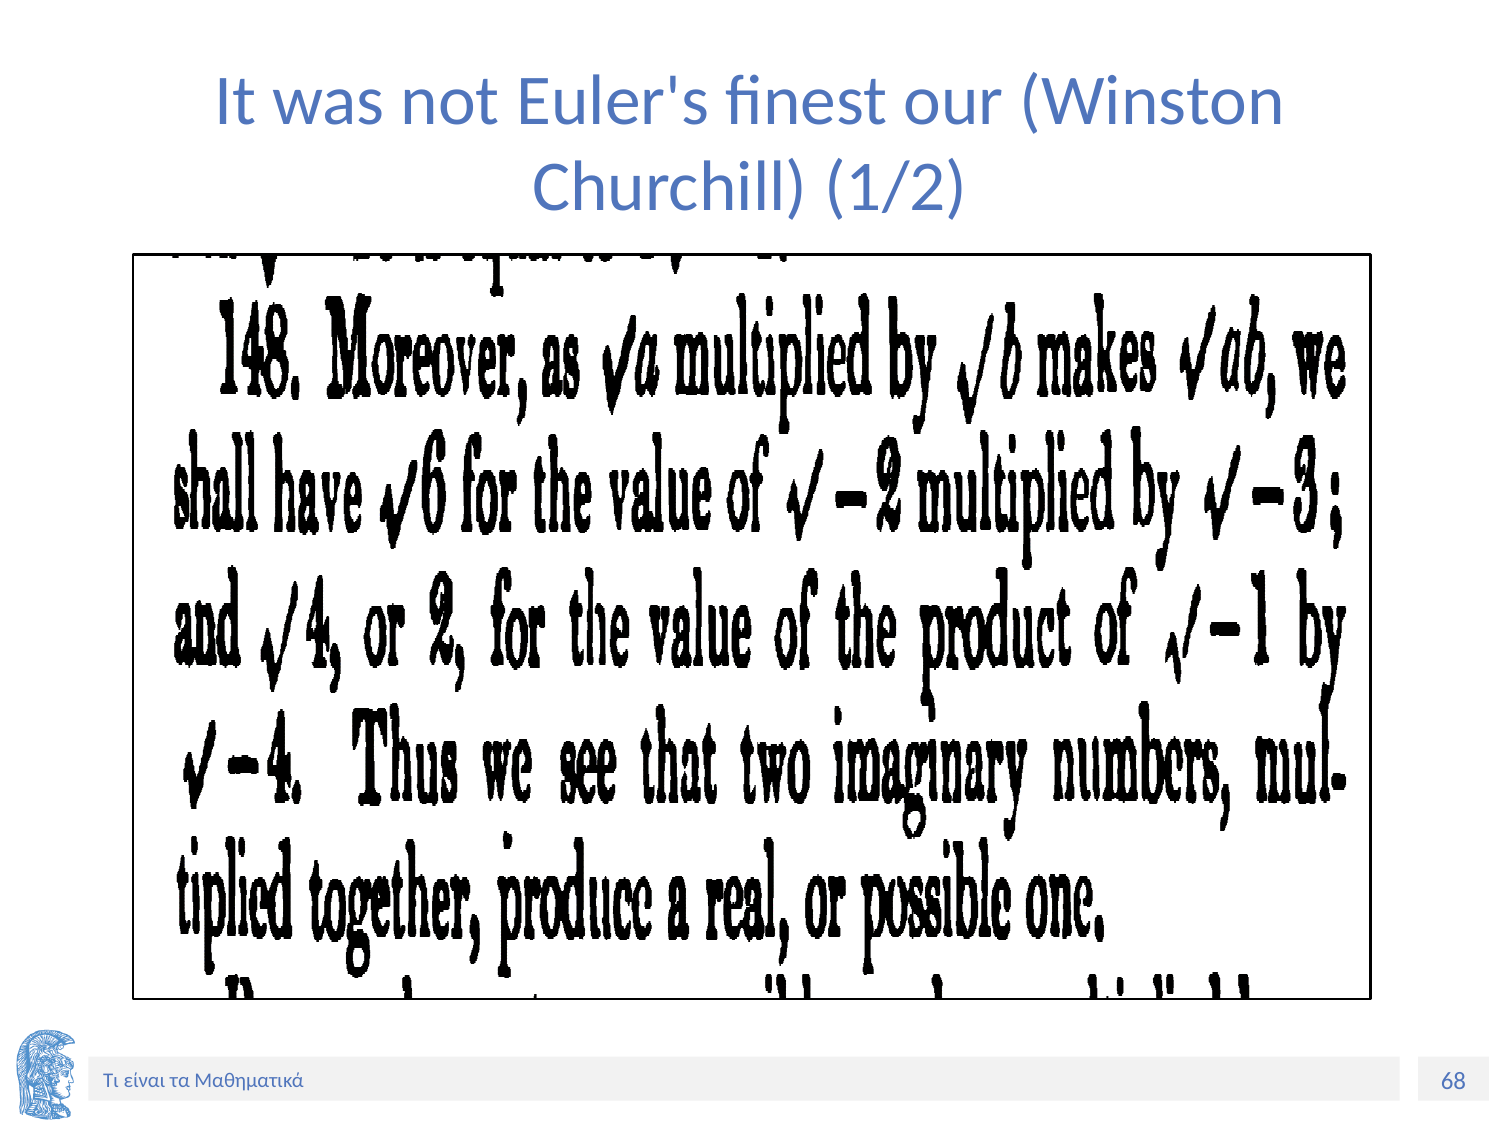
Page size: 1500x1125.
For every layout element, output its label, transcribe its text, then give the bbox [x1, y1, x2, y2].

title It was not Euler's finest our (Winston Churchill) (1/2) [75, 45, 1425, 233]
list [133, 255, 1370, 999]
picture [9, 1026, 81, 1120]
